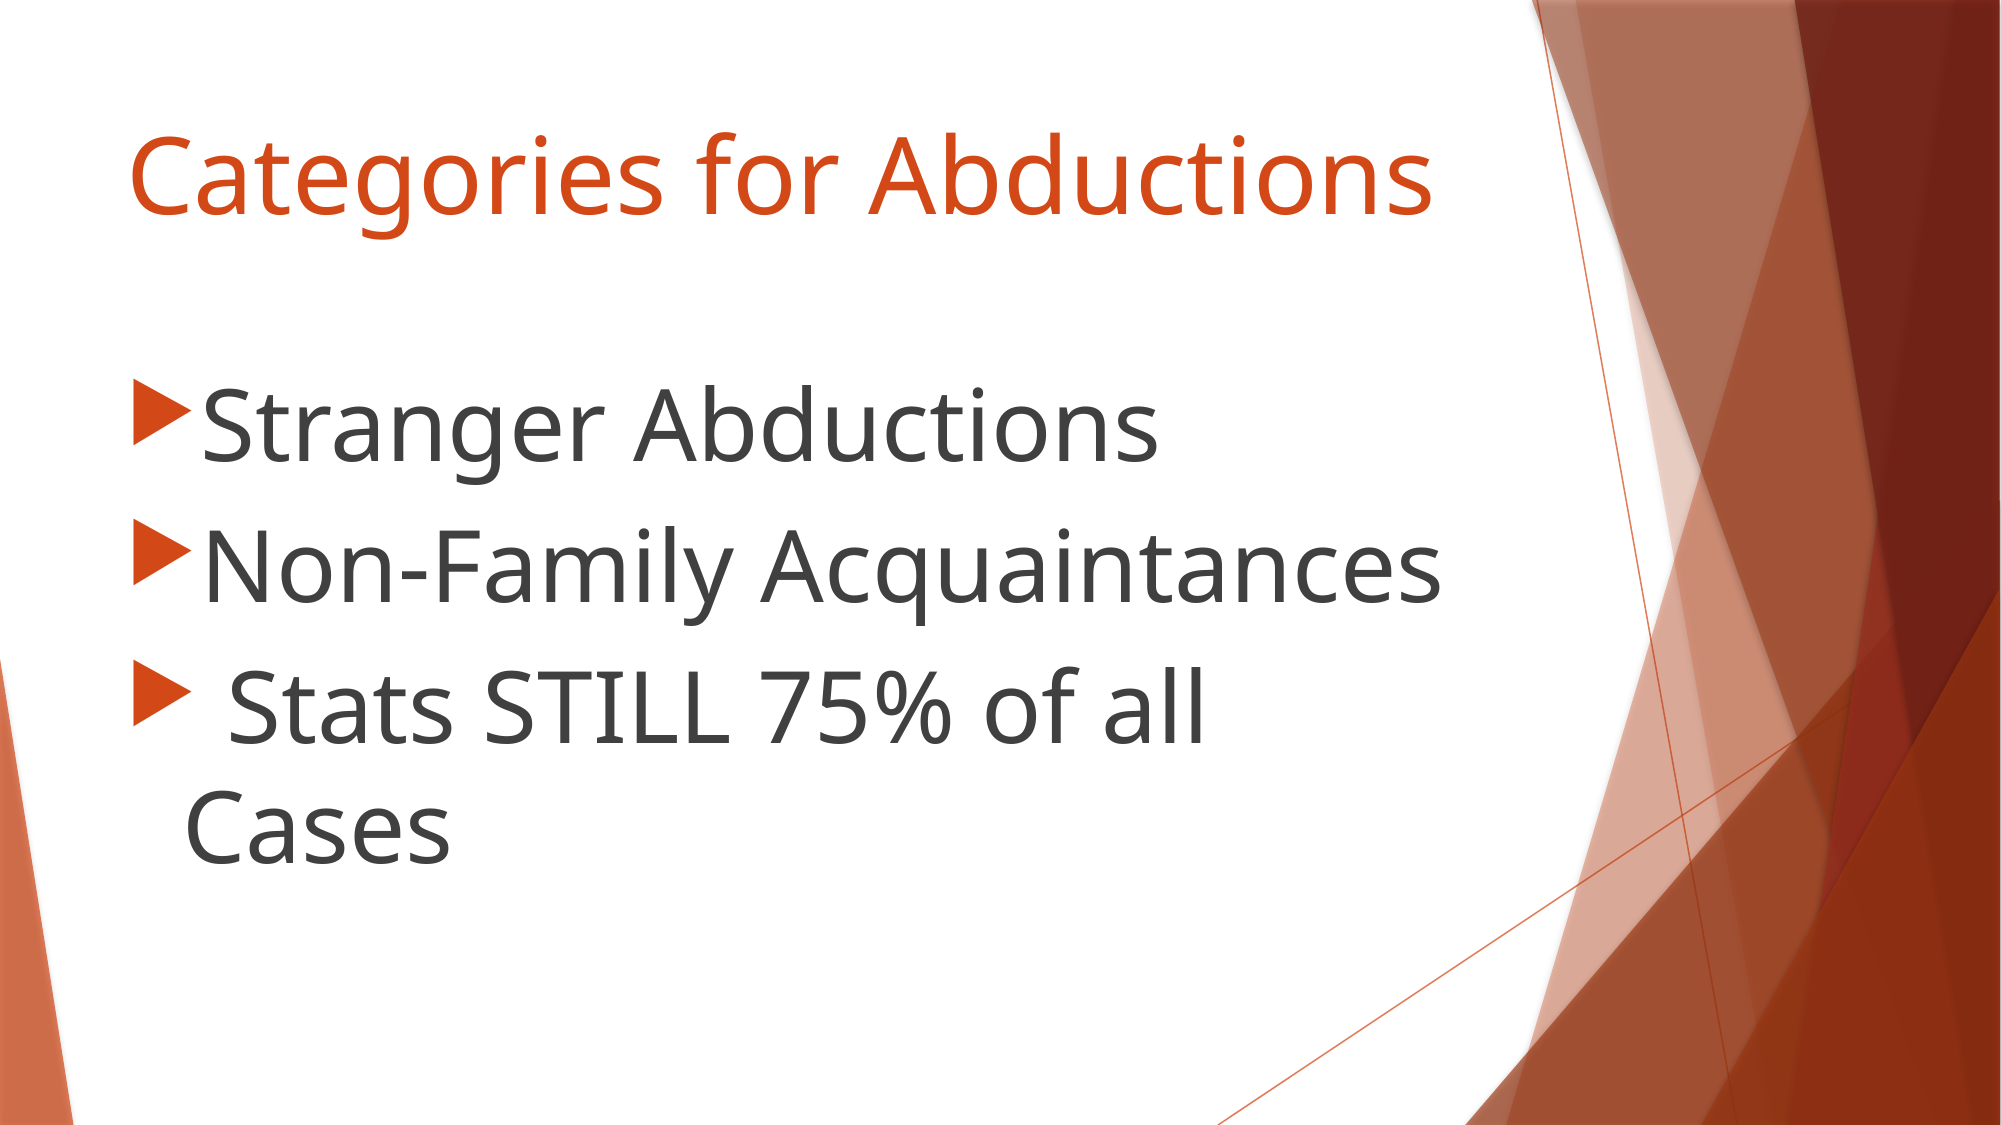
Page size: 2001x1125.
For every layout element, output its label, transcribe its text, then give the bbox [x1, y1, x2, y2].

title Categories for Abductions [111, 99, 1593, 317]
list Stranger Abductions Non-Family Acquaintances Stats STILL 75% of all Cases [111, 354, 1522, 992]
